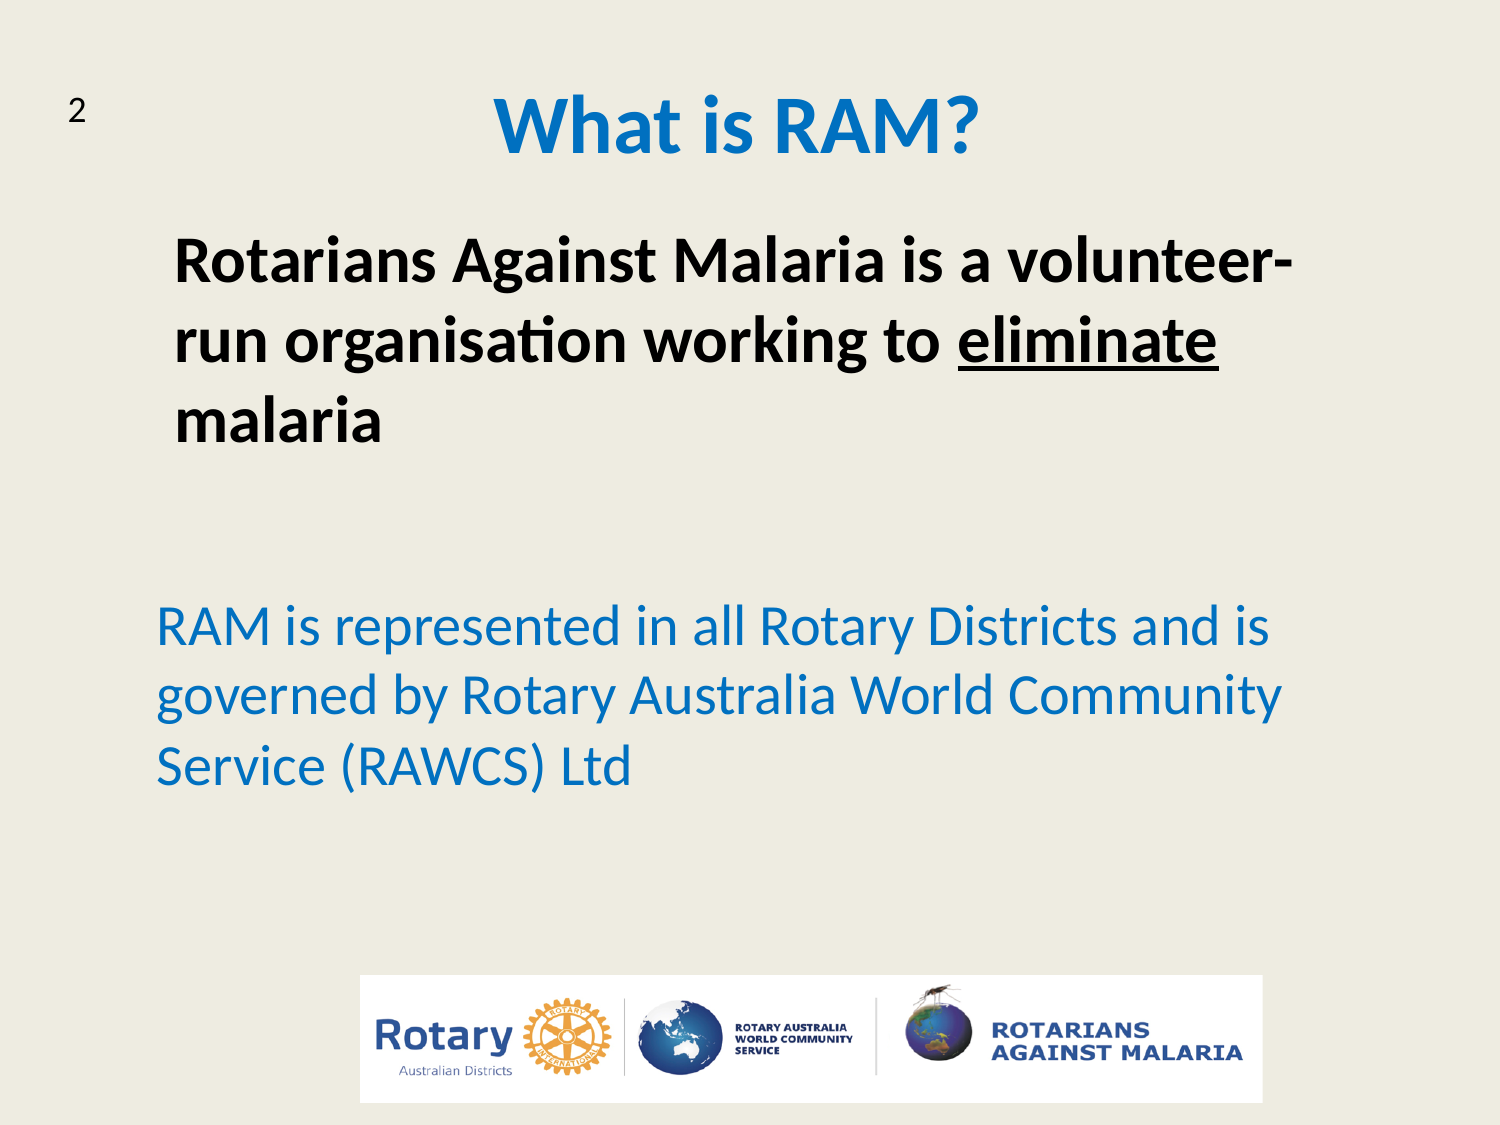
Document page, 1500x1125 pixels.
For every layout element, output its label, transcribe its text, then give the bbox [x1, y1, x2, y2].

text_box 2 [53, 78, 124, 138]
text_box RAM is represented in all Rotary Districts and is governed by Rotary Australia World Community Service (RAWCS) Ltd [141, 579, 1358, 804]
title What is RAM? [100, 19, 1376, 221]
text_box Rotarians Against Malaria is a volunteer-run organisation working to eliminate malaria [159, 208, 1385, 1101]
